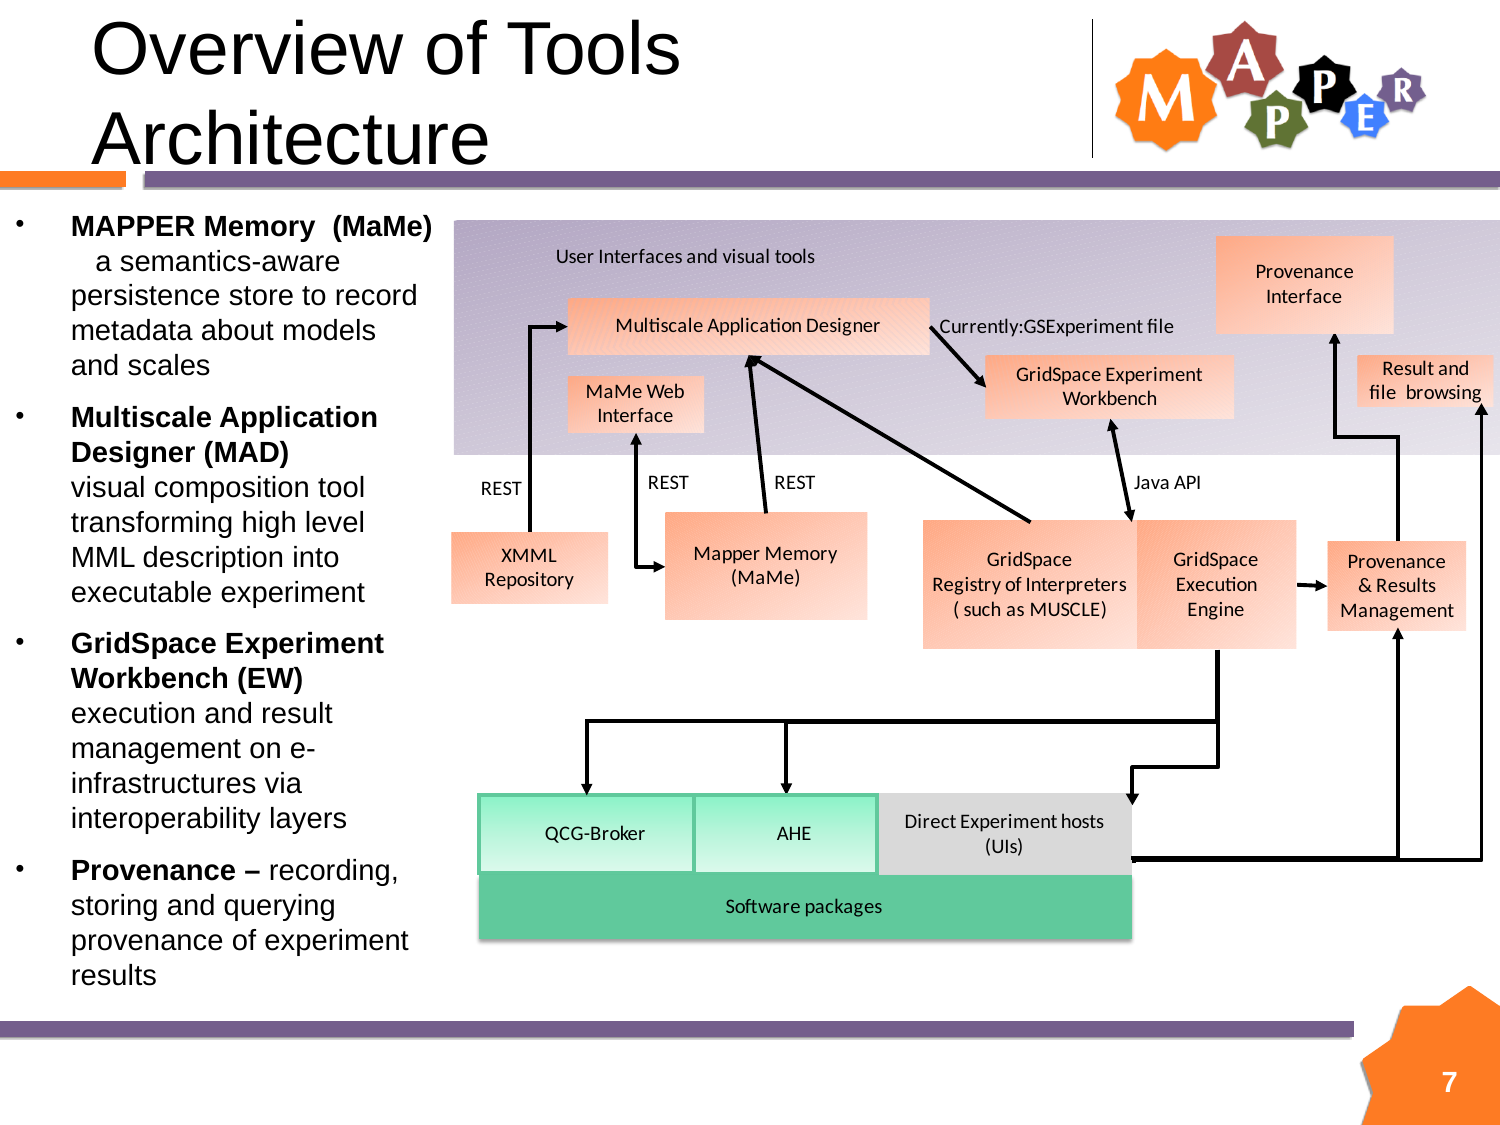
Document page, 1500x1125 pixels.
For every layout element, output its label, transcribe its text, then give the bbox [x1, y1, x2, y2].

list MAPPER Memory (MaMe) a semantics-aware persistence store to record metadata about models and scales Multiscale Application Designer (MAD) visual composition tool transforming high level MML description into executable experiment GridSpace Experiment Workbench (EW) execution and result management on e-infrastructures via interoperability layers Provenance – recording, storing and querying provenance of experiment results [0, 198, 449, 967]
title Overview of Tools Architecture [76, 0, 1081, 198]
picture [449, 219, 1500, 949]
picture [1092, 19, 1435, 158]
